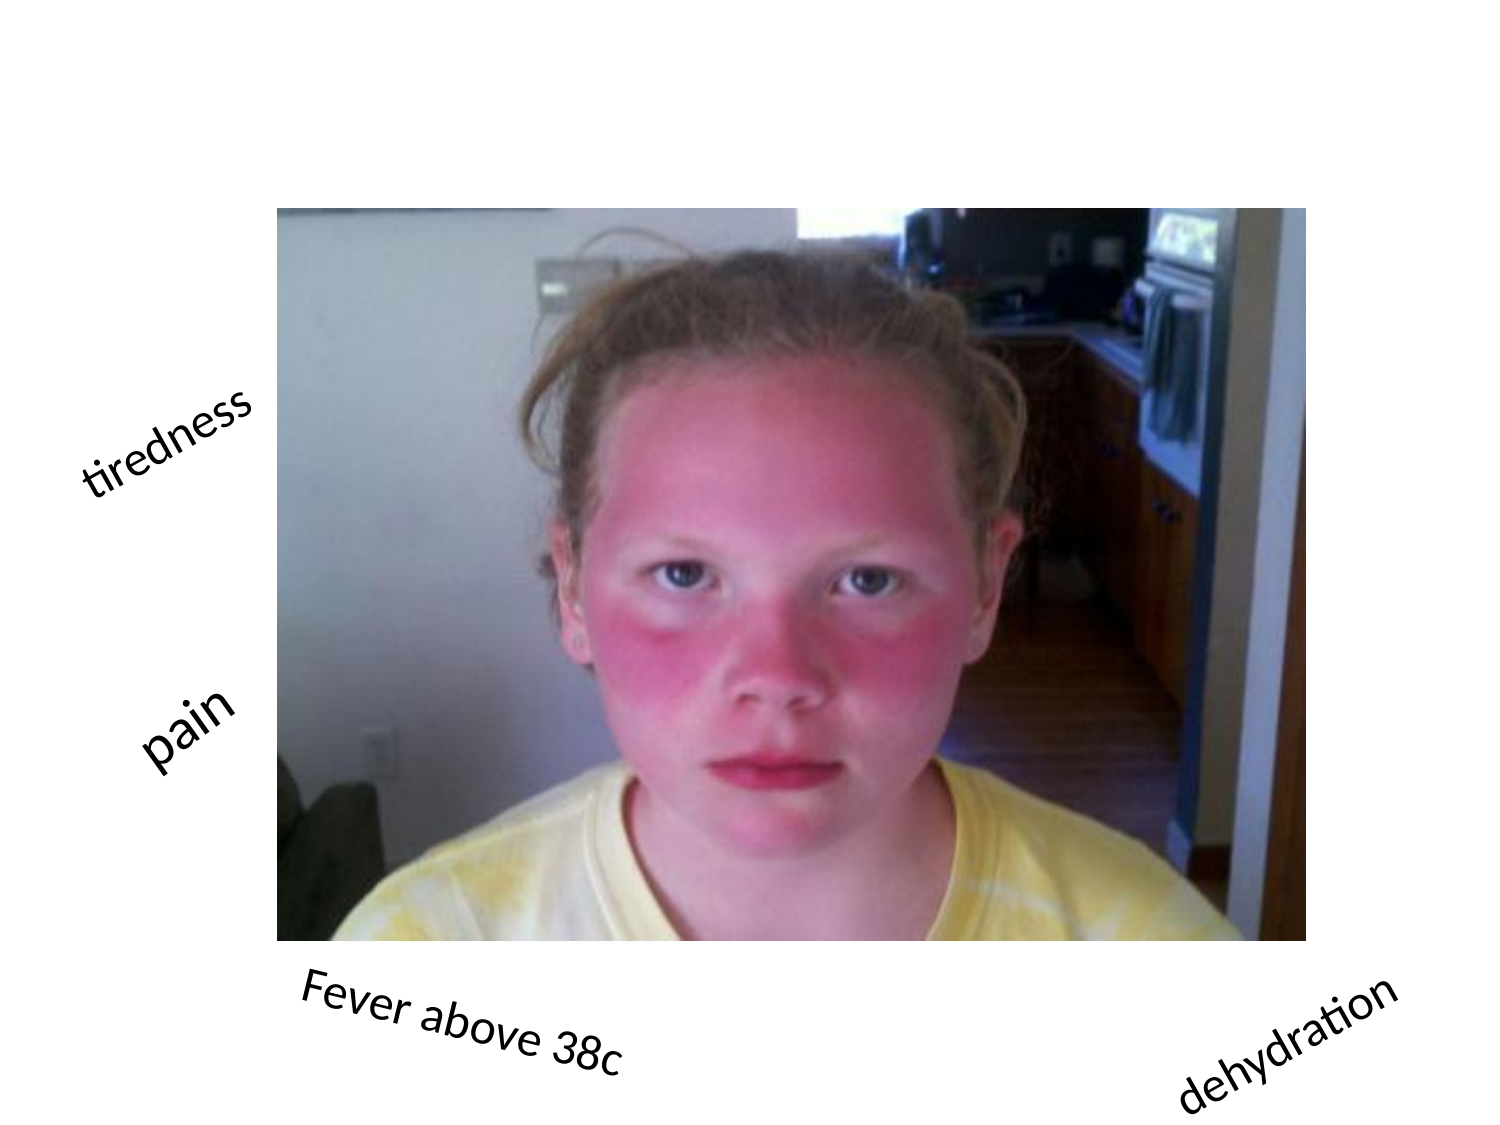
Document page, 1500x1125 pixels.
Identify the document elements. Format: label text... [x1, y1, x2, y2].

text_box Fever above 38c [280, 949, 648, 1099]
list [277, 207, 1306, 941]
text_box dehydration [1146, 941, 1423, 1125]
text_box pain [104, 649, 262, 796]
text_box tiredness [52, 353, 272, 525]
